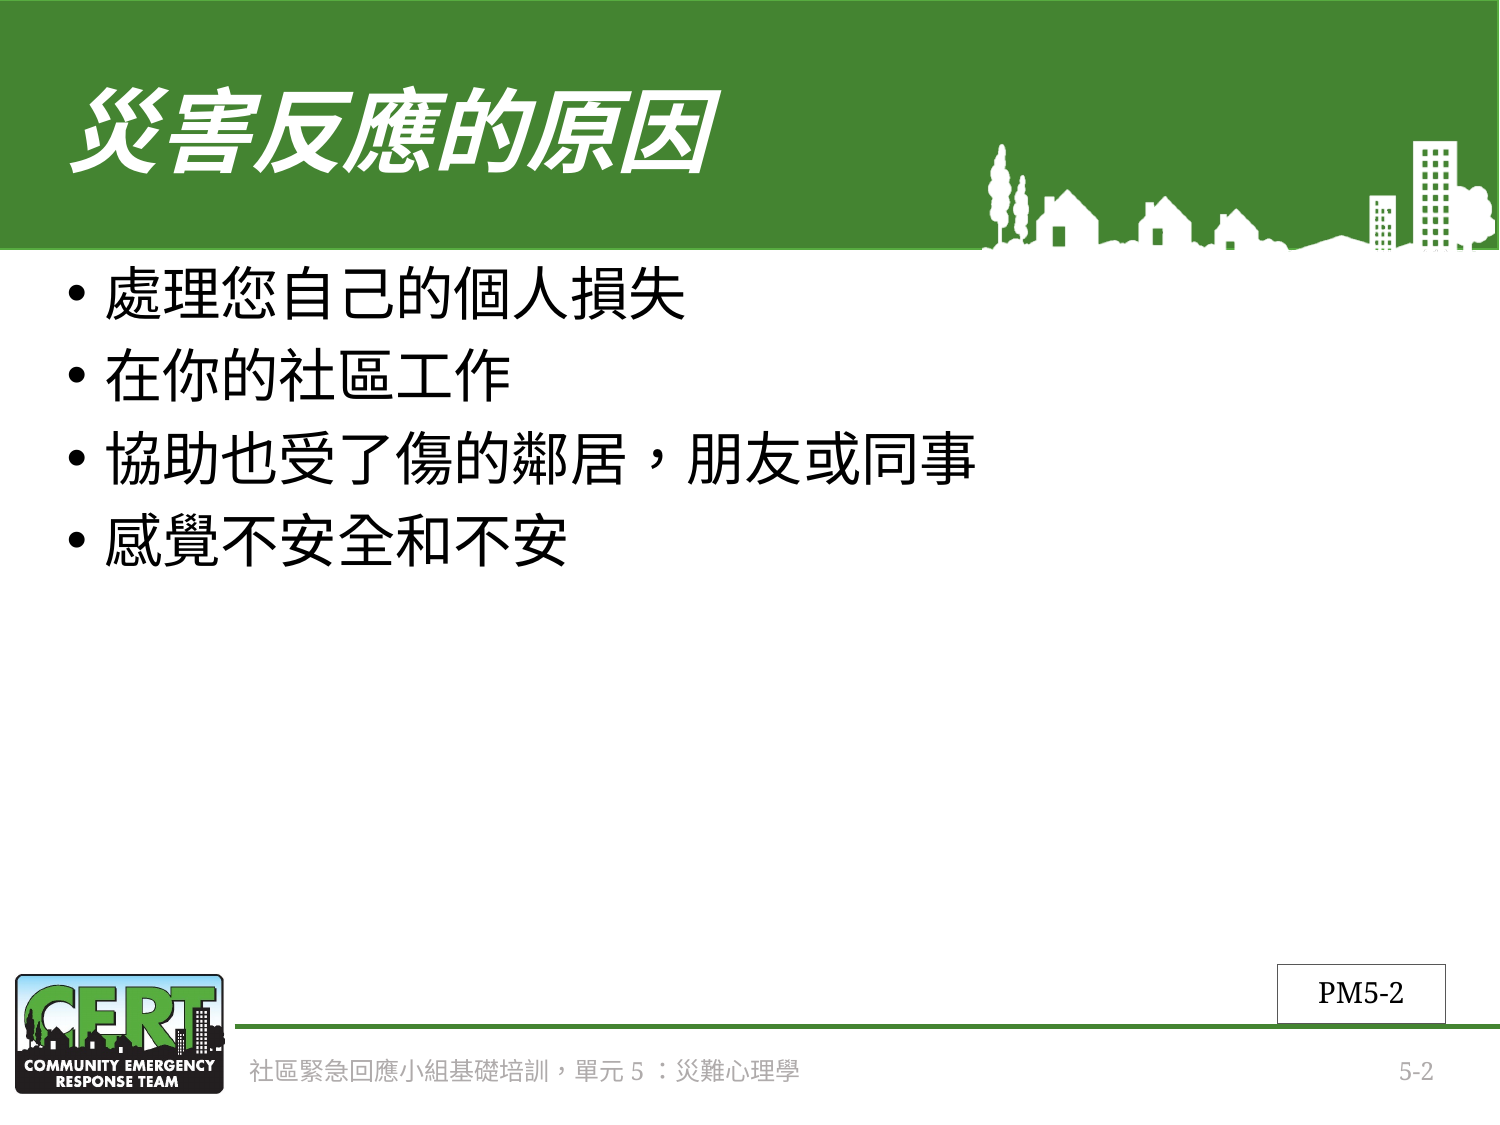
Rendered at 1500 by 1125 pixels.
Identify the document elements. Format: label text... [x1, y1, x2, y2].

list PM5-2 [1277, 964, 1446, 1024]
picture [14, 973, 225, 1094]
list 處理您自己的個人損失 在你的社區工作 協助也受了傷的鄰居，朋友或同事 感覺不安全和不安 [51, 249, 1449, 1034]
list 5-2 [1153, 1047, 1450, 1098]
title 災害反應的原因 [51, 52, 1005, 220]
picture [979, 133, 1500, 252]
list 社區緊急回應小組基礎培訓，單元5：災難心理學 [234, 1047, 963, 1098]
